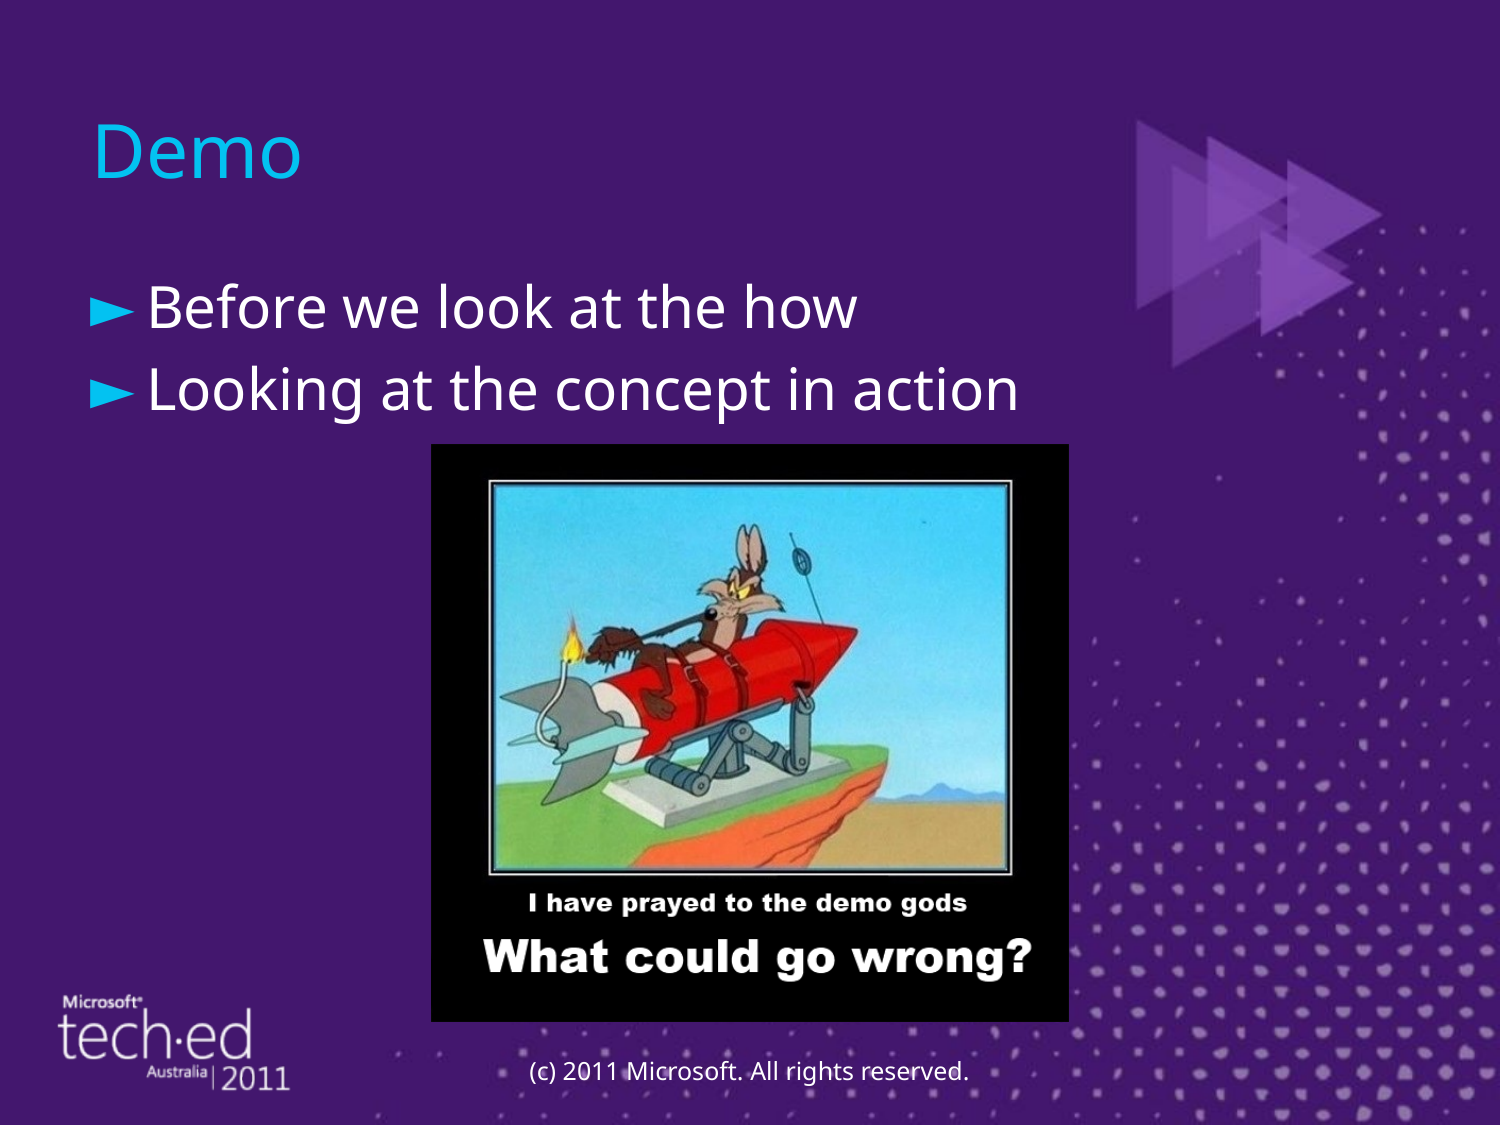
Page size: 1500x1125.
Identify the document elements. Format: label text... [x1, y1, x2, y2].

footer (c) 2011 Microsoft. All rights reserved. [512, 1042, 988, 1103]
list Before we look at the how Looking at the concept in action [75, 262, 1425, 1005]
picture [0, 0, 1500, 1125]
title Demo [76, 54, 1427, 243]
